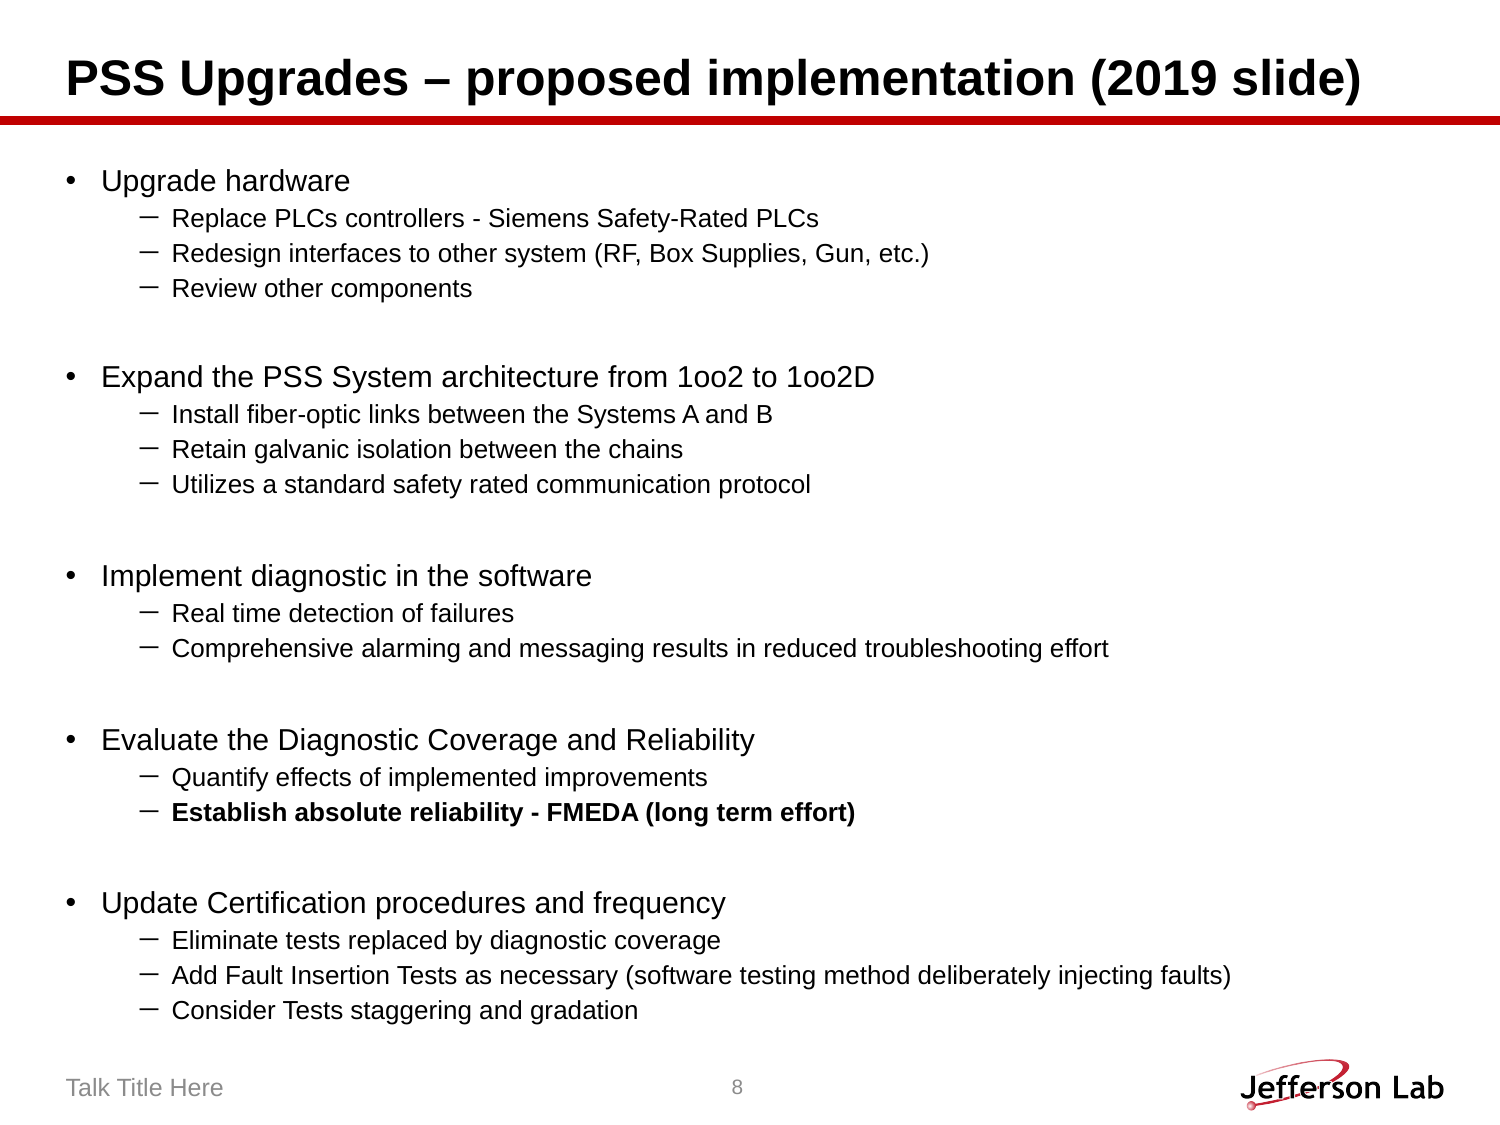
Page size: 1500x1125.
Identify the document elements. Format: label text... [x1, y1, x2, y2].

footer Talk Title Here [50, 1060, 694, 1112]
slide_number 8 [693, 1060, 782, 1111]
title PSS Upgrades – proposed implementation (2019 slide) [50, 39, 1440, 120]
list Upgrade hardware Replace PLCs controllers - Siemens Safety-Rated PLCs Redesign interfaces to other system (RF, Box Supplies, Gun, etc.) Review other components Expand the PSS System architecture from 1oo2 to 1oo2D Install fiber-optic links between the Systems A and B Retain galvanic isolation between the chains Utilizes a standard safety rated communication protocol Implement diagnostic in the software Real time detection of failures Comprehensive alarming and messaging results in reduced troubleshooting effort Evaluate the Diagnostic Coverage and Reliability Quantify effects of implemented improvements Establish absolute reliability - FMEDA (long term effort) Update Certification procedures and frequency Eliminate tests replaced by diagnostic coverage Add Fault Insertion Tests as necessary (software testing method deliberately injecting faults) Consider Tests staggering and gradation [50, 158, 1440, 1042]
picture [1238, 1051, 1457, 1122]
